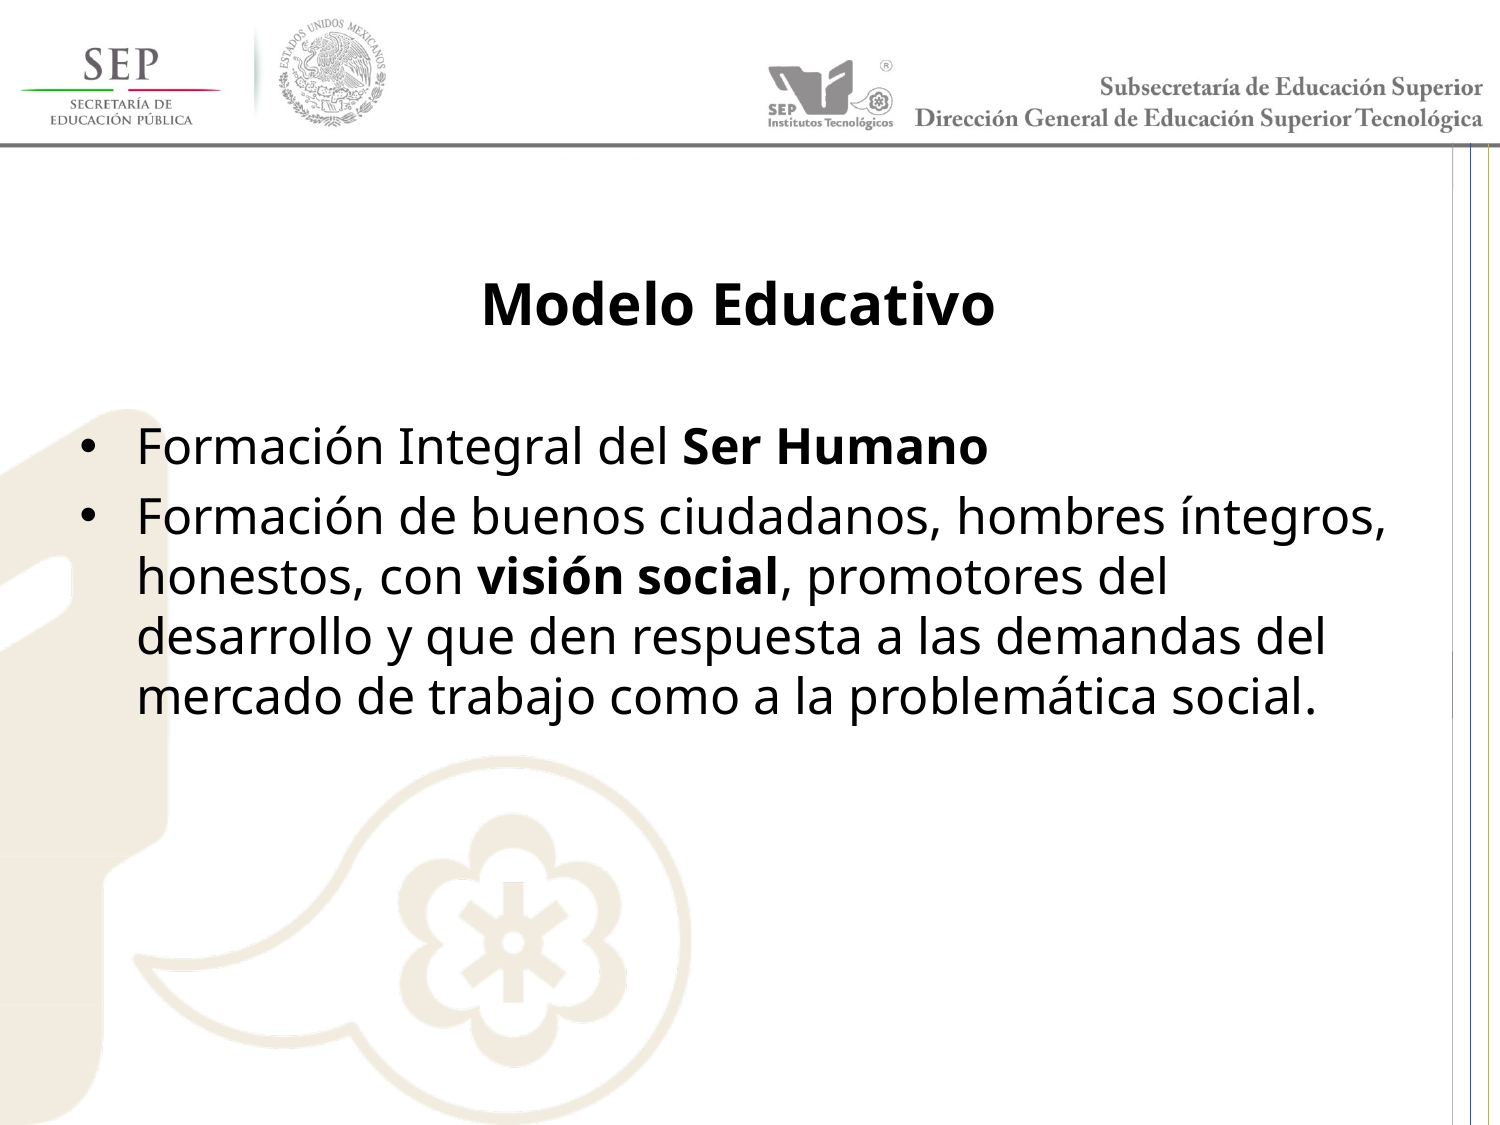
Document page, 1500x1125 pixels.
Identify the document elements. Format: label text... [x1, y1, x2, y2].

list Formación Integral del Ser Humano Formación de buenos ciudadanos, hombres íntegros, honestos, con visión social, promotores del desarrollo y que den respuesta a las demandas del mercado de trabajo como a la problemática social. [64, 407, 1412, 1049]
title Modelo Educativo [64, 208, 1412, 396]
picture [0, 0, 1500, 160]
picture [0, 409, 692, 1125]
